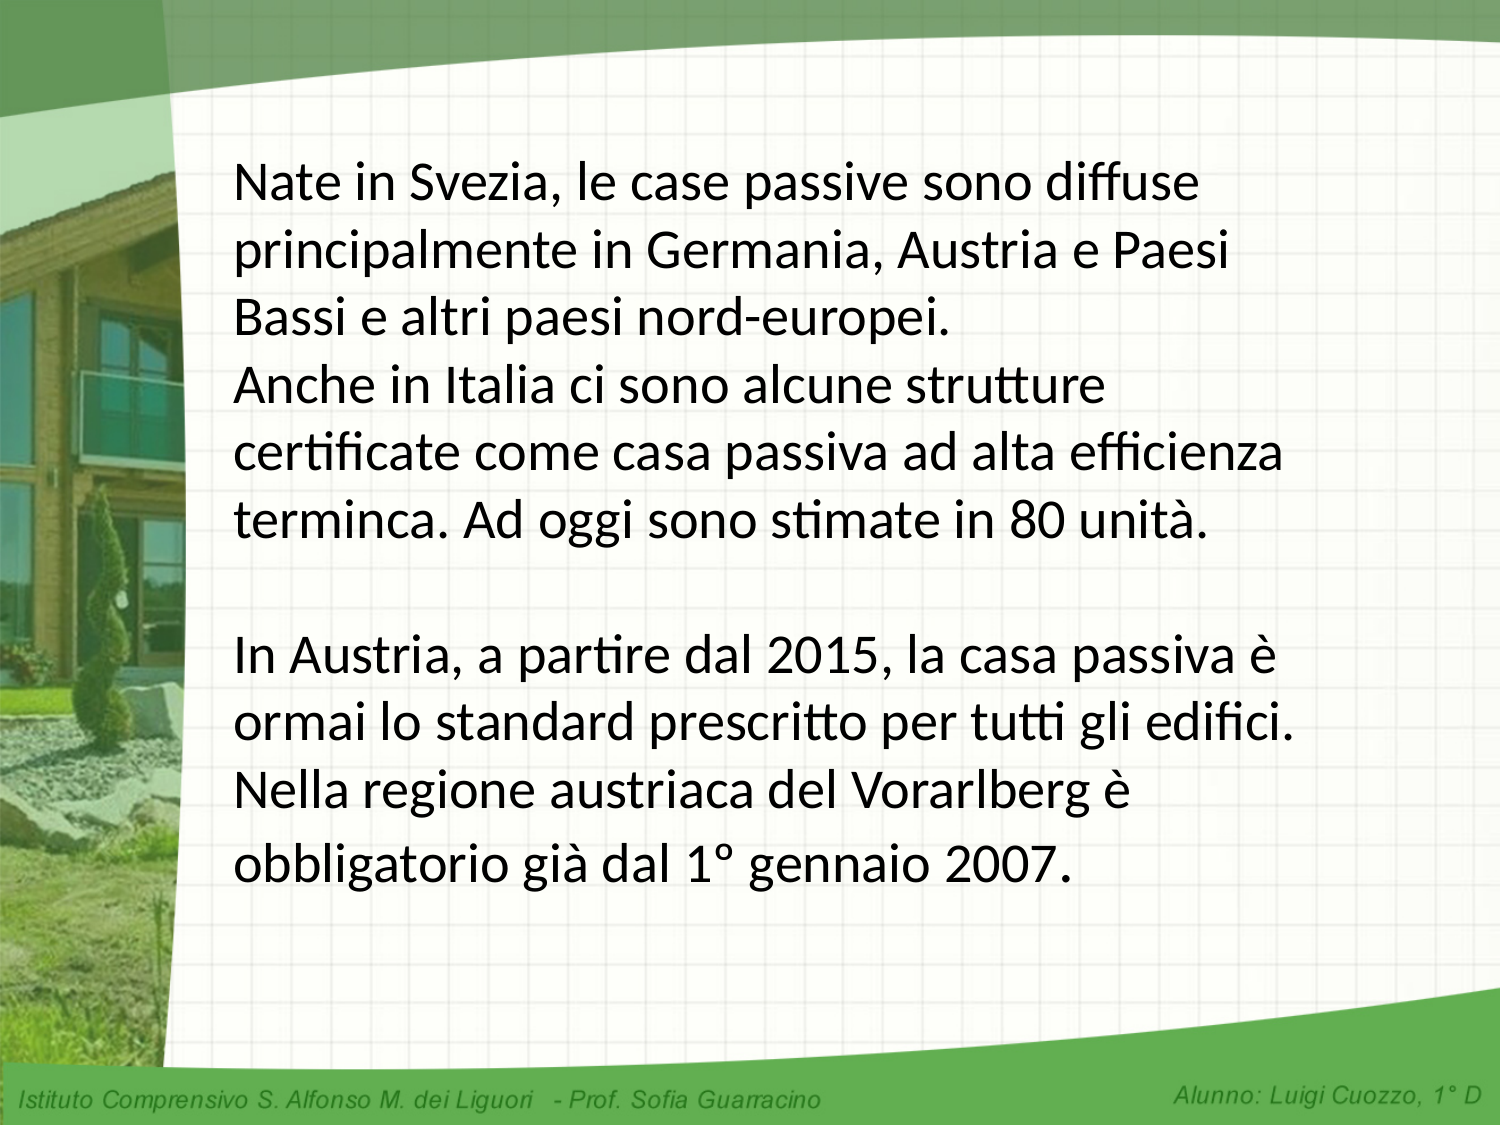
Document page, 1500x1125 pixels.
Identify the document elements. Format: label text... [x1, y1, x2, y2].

text_box Nate in Svezia, le case passive sono diffuse principalmente in Germania, Austria e Paesi Bassi e altri paesi nord-europei. Anche in Italia ci sono alcune strutture certificate come casa passiva ad alta efficienza terminca. Ad oggi sono stimate in 80 unità. In Austria, a partire dal 2015, la casa passiva è ormai lo standard prescritto per tutti gli edifici. Nella regione austriaca del Vorarlberg è obbligatorio già dal 1º gennaio 2007. [218, 137, 1353, 902]
text_box [537, 342, 1400, 1013]
picture [0, 0, 1500, 1125]
